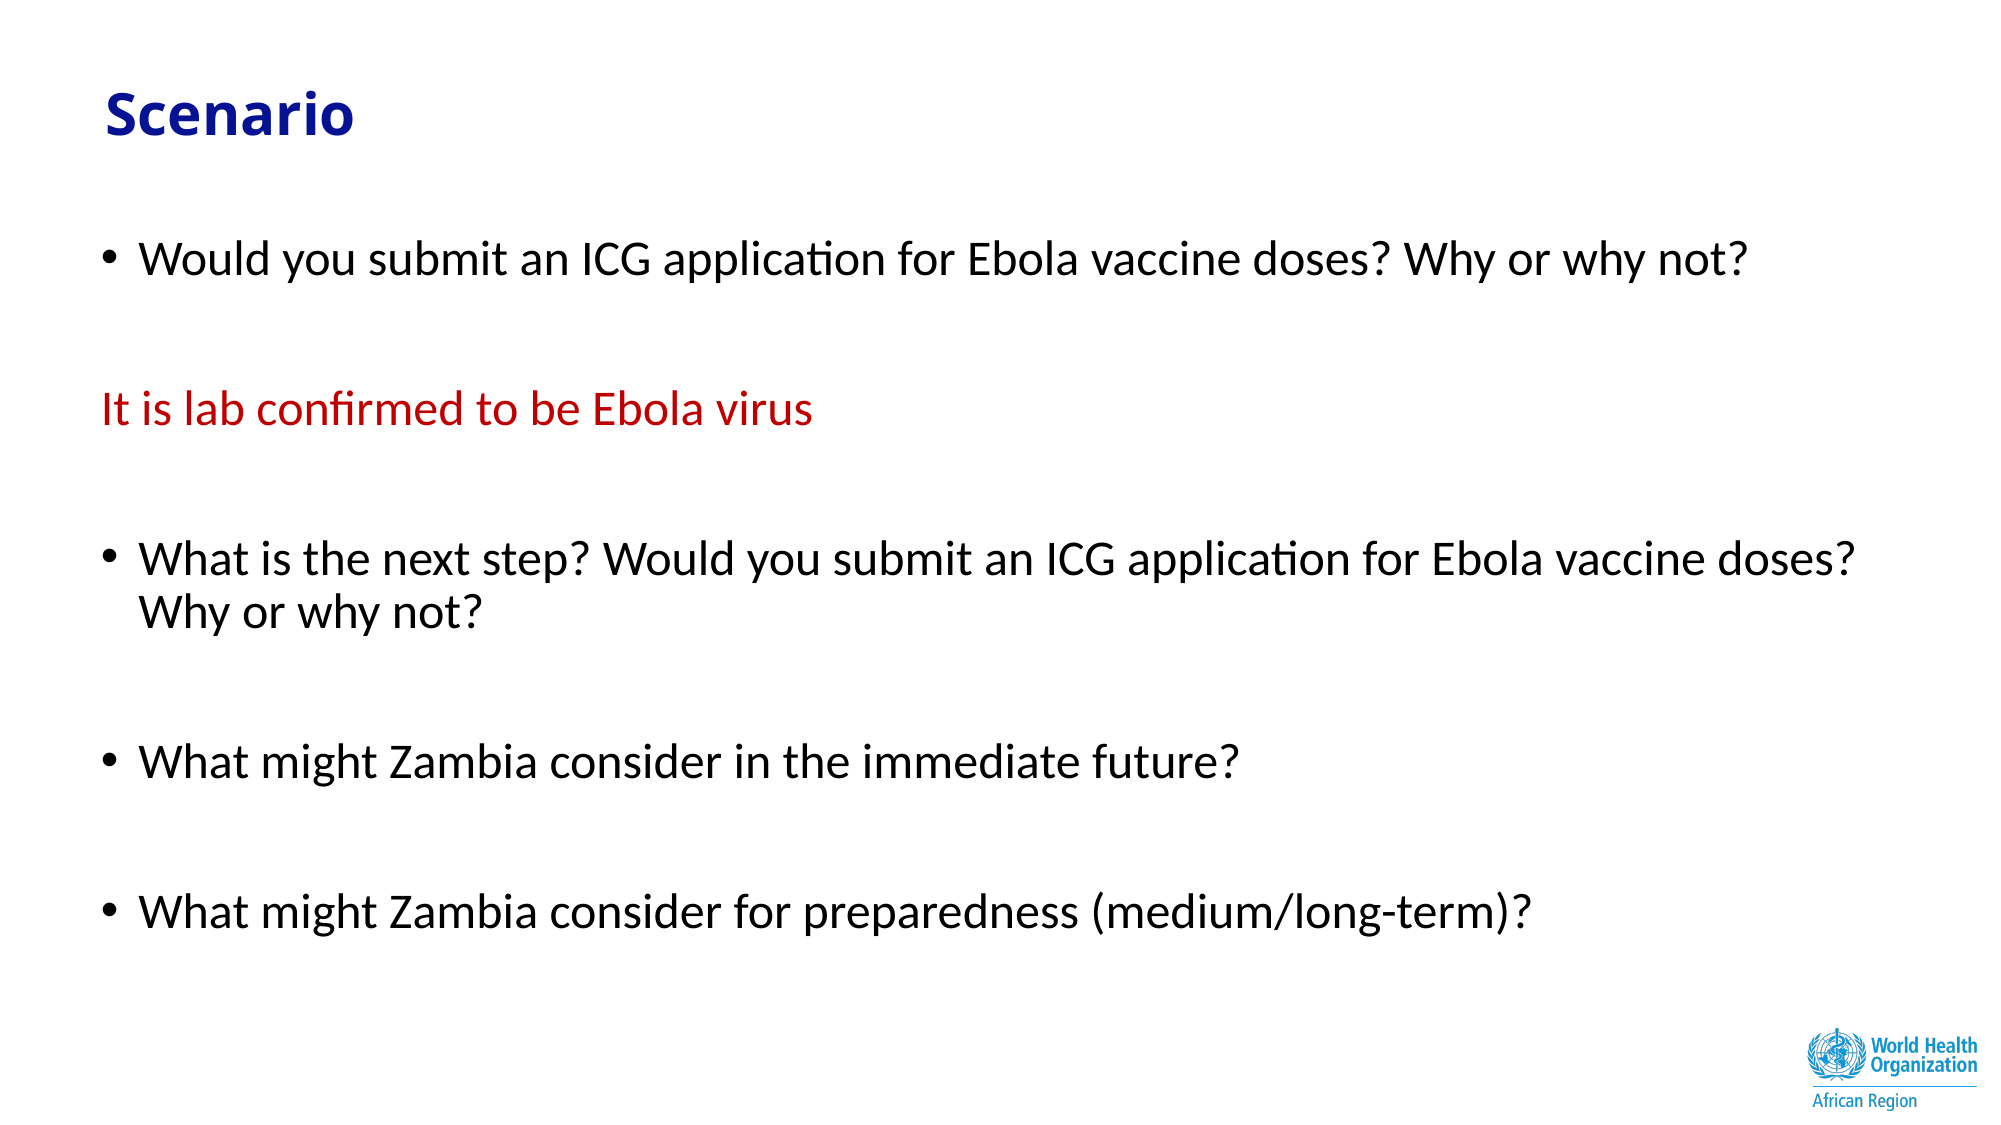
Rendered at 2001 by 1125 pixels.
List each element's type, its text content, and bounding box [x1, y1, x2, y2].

picture [1806, 1028, 1978, 1111]
title Scenario [90, 59, 1902, 174]
list Would you submit an ICG application for Ebola vaccine doses? Why or why not? It is lab confirmed to be Ebola virus What is the next step? Would you submit an ICG application for Ebola vaccine doses? Why or why not? What might Zambia consider in the immediate future? What might Zambia consider for preparedness (medium/long-term)? [85, 224, 1905, 1014]
